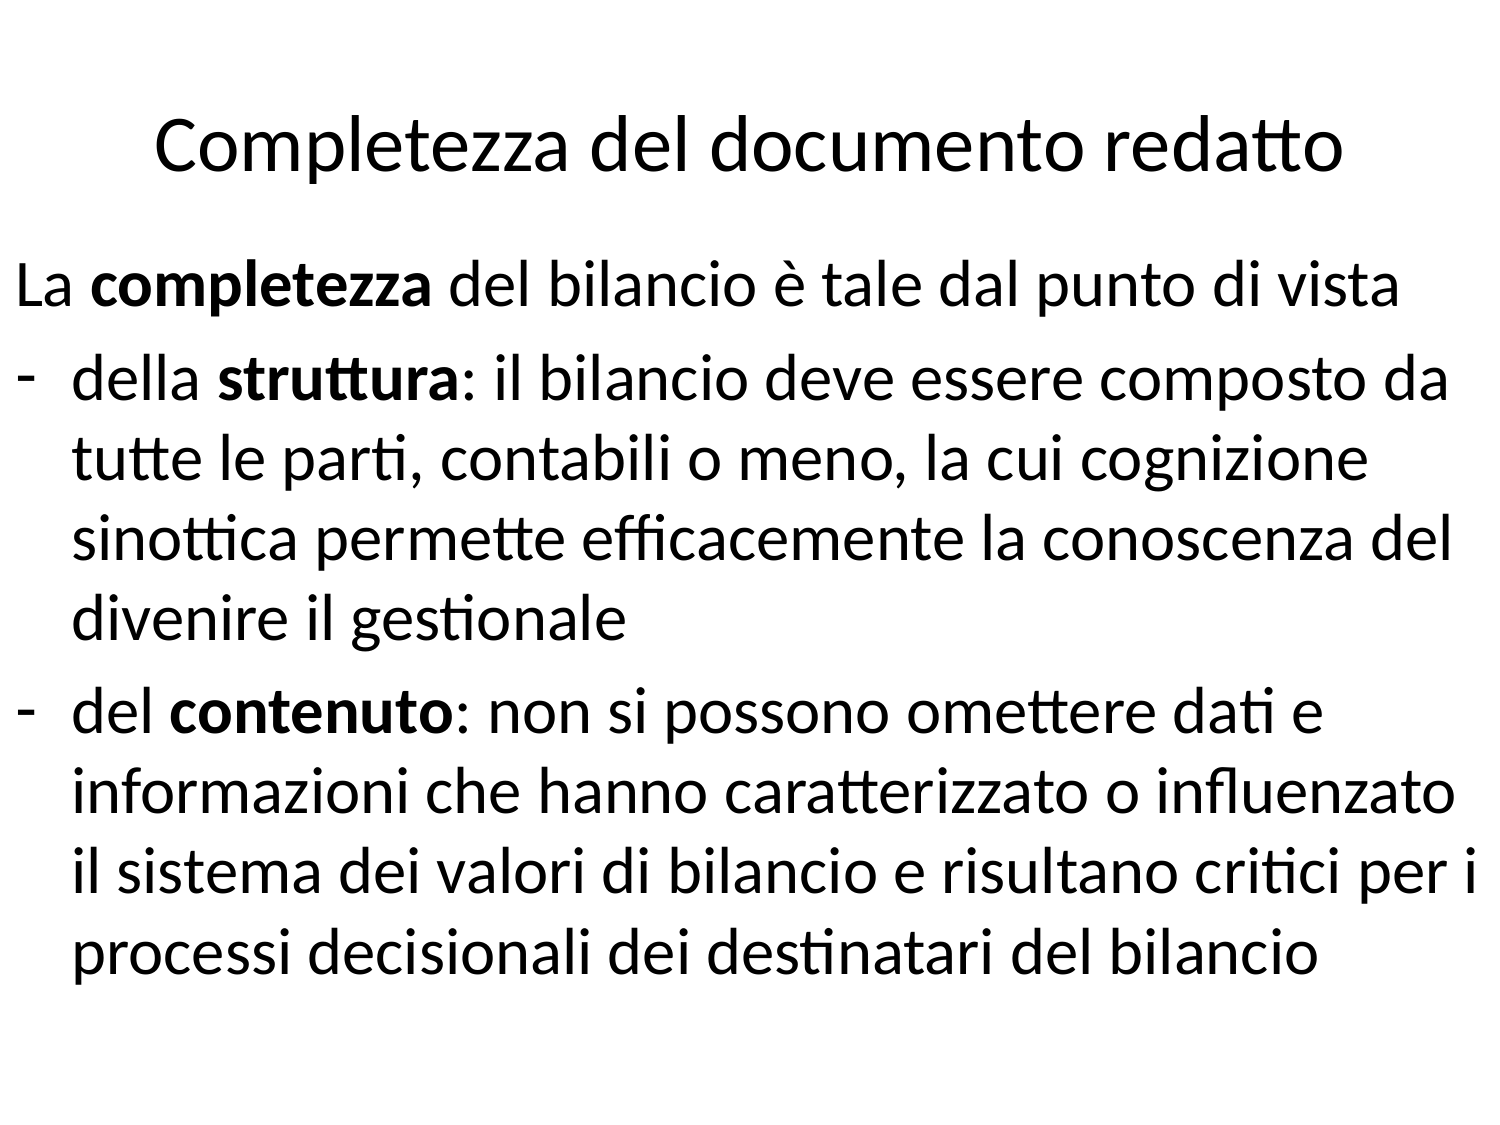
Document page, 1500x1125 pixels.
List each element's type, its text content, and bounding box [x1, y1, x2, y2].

title Completezza del documento redatto [75, 45, 1425, 232]
list La completezza del bilancio è tale dal punto di vista della struttura: il bilancio deve essere composto da tutte le parti, contabili o meno, la cui cognizione sinottica permette efficacemente la conoscenza del divenire il gestionale del contenuto: non si possono omettere dati e informazioni che hanno caratterizzato o influenzato il sistema dei valori di bilancio e risultano critici per i processi decisionali dei destinatari del bilancio [0, 232, 1500, 1093]
